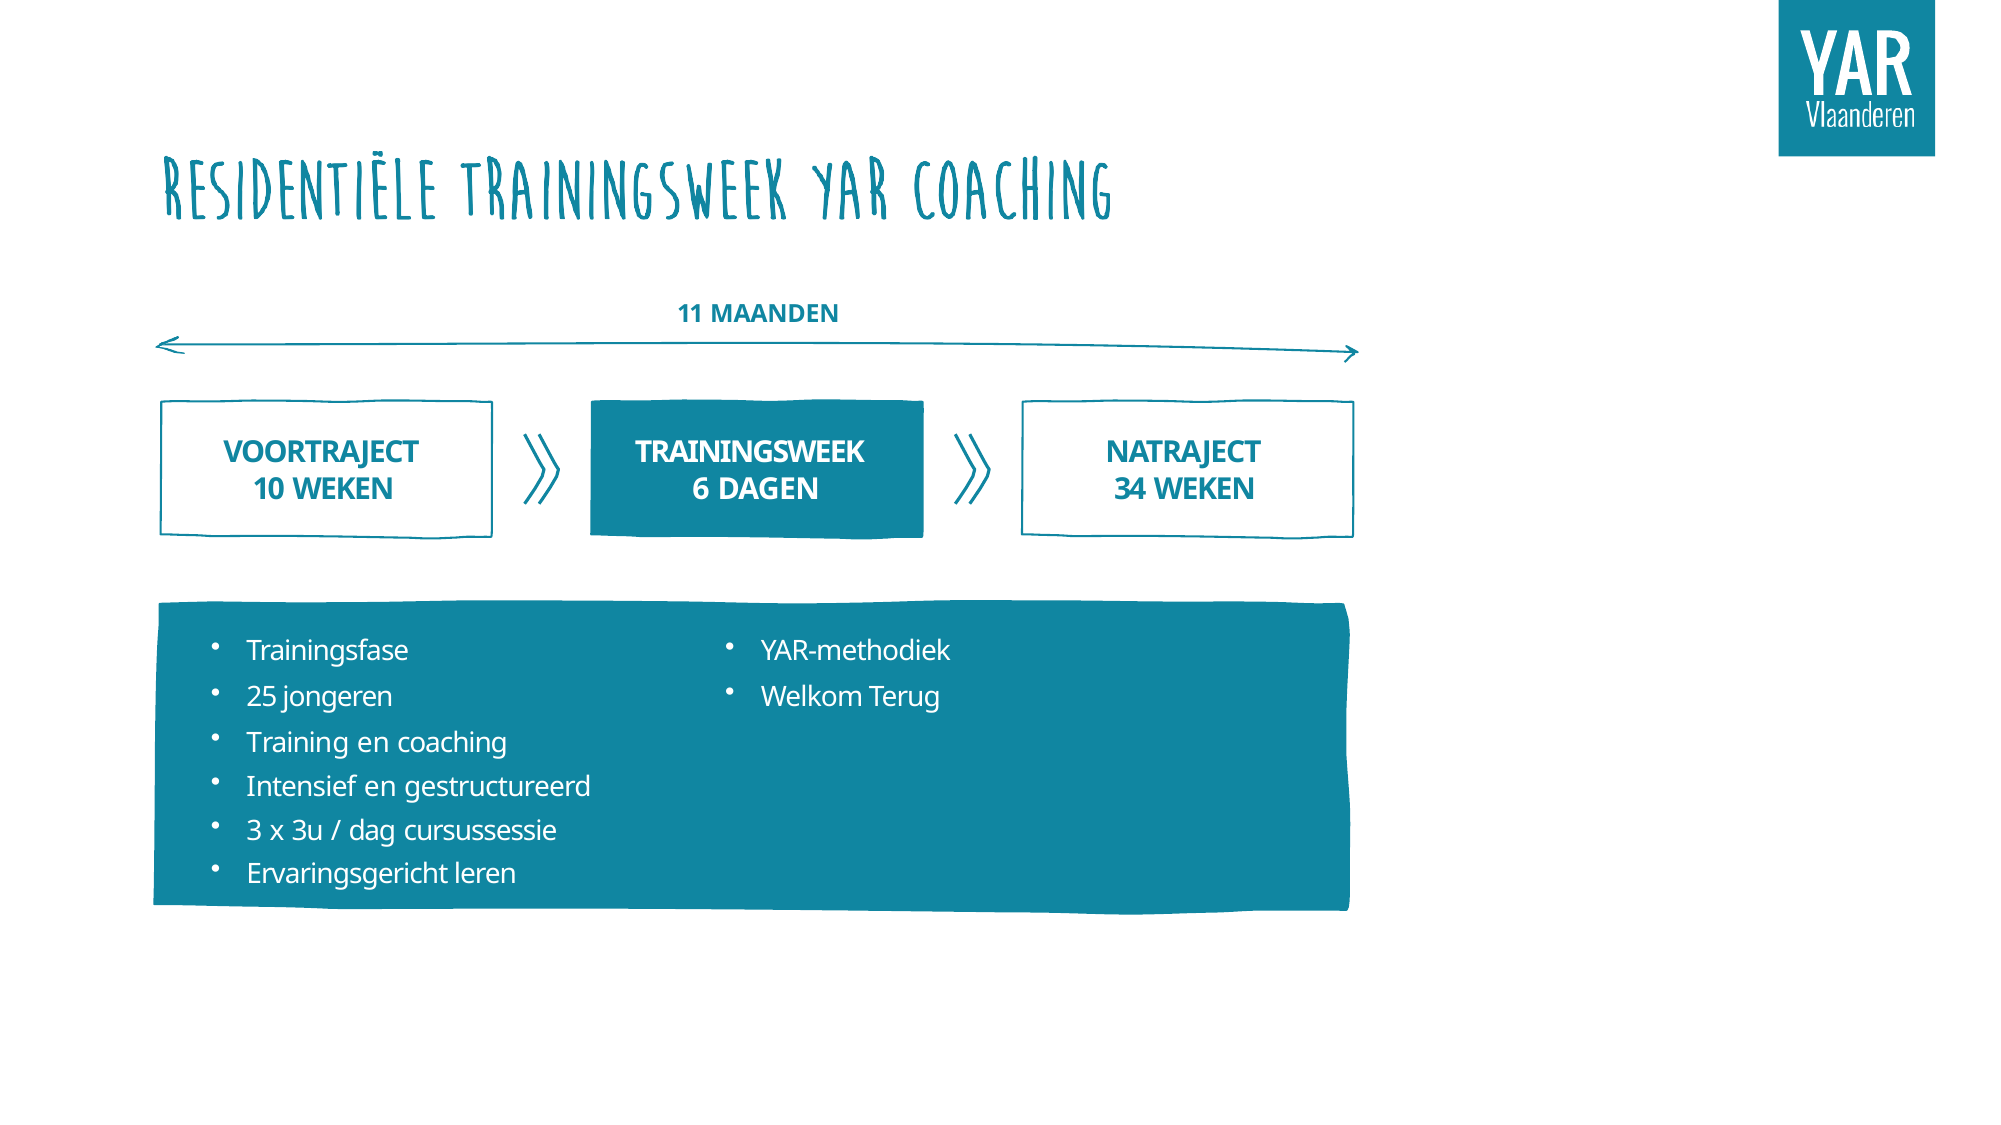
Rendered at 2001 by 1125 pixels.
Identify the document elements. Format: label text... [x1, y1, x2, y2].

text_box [152, 599, 1351, 915]
text_box [1021, 400, 1354, 539]
text_box [160, 400, 493, 539]
text_box 11 MAANDEN [675, 295, 843, 328]
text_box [522, 432, 561, 506]
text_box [154, 336, 1359, 364]
picture [164, 151, 1110, 220]
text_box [1778, 0, 1936, 157]
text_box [953, 432, 992, 506]
text_box [591, 400, 923, 539]
